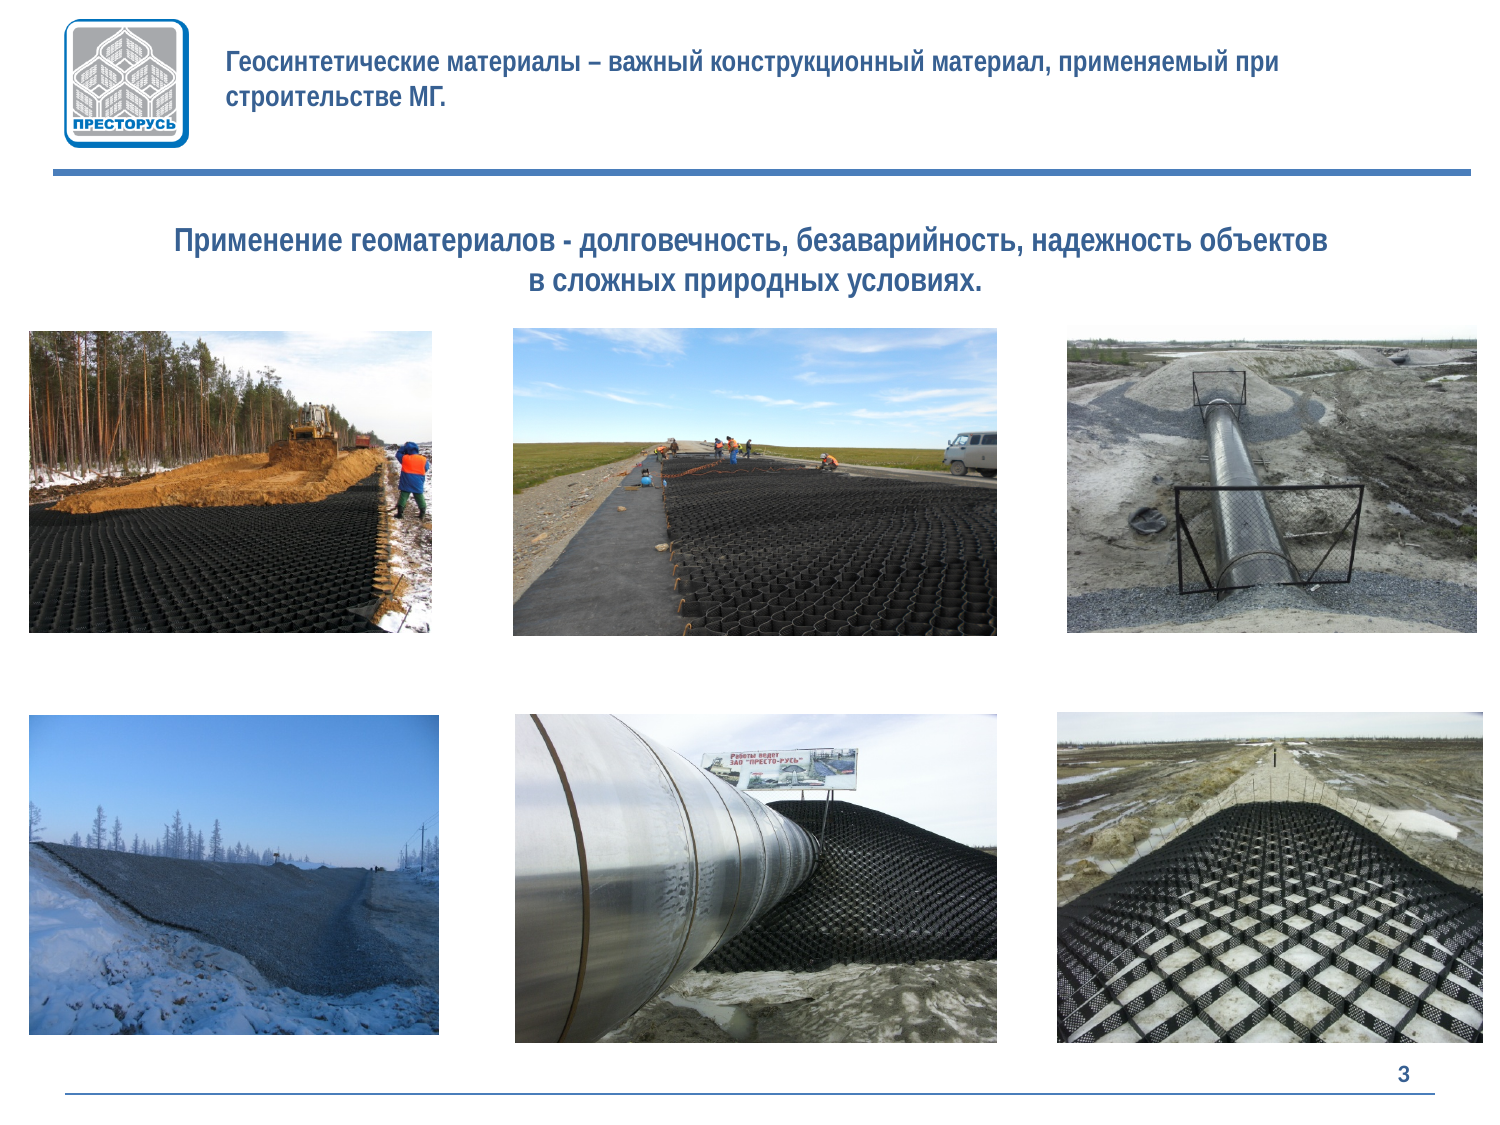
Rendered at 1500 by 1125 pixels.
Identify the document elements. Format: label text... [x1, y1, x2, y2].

picture [1066, 325, 1477, 634]
slide_number 3 [1074, 1052, 1425, 1093]
picture [515, 714, 997, 1044]
picture [512, 327, 997, 636]
picture [29, 715, 440, 1036]
picture [1056, 711, 1483, 1044]
picture [29, 331, 432, 634]
text_box Геосинтетические материалы – важный конструкционный материал, применяемый при строительстве МГ. [210, 34, 1477, 120]
text_box Применение геоматериалов - долговечность, безаварийность, надежность объектов в сложных природных условиях. [58, 210, 1453, 306]
picture [64, 18, 189, 149]
